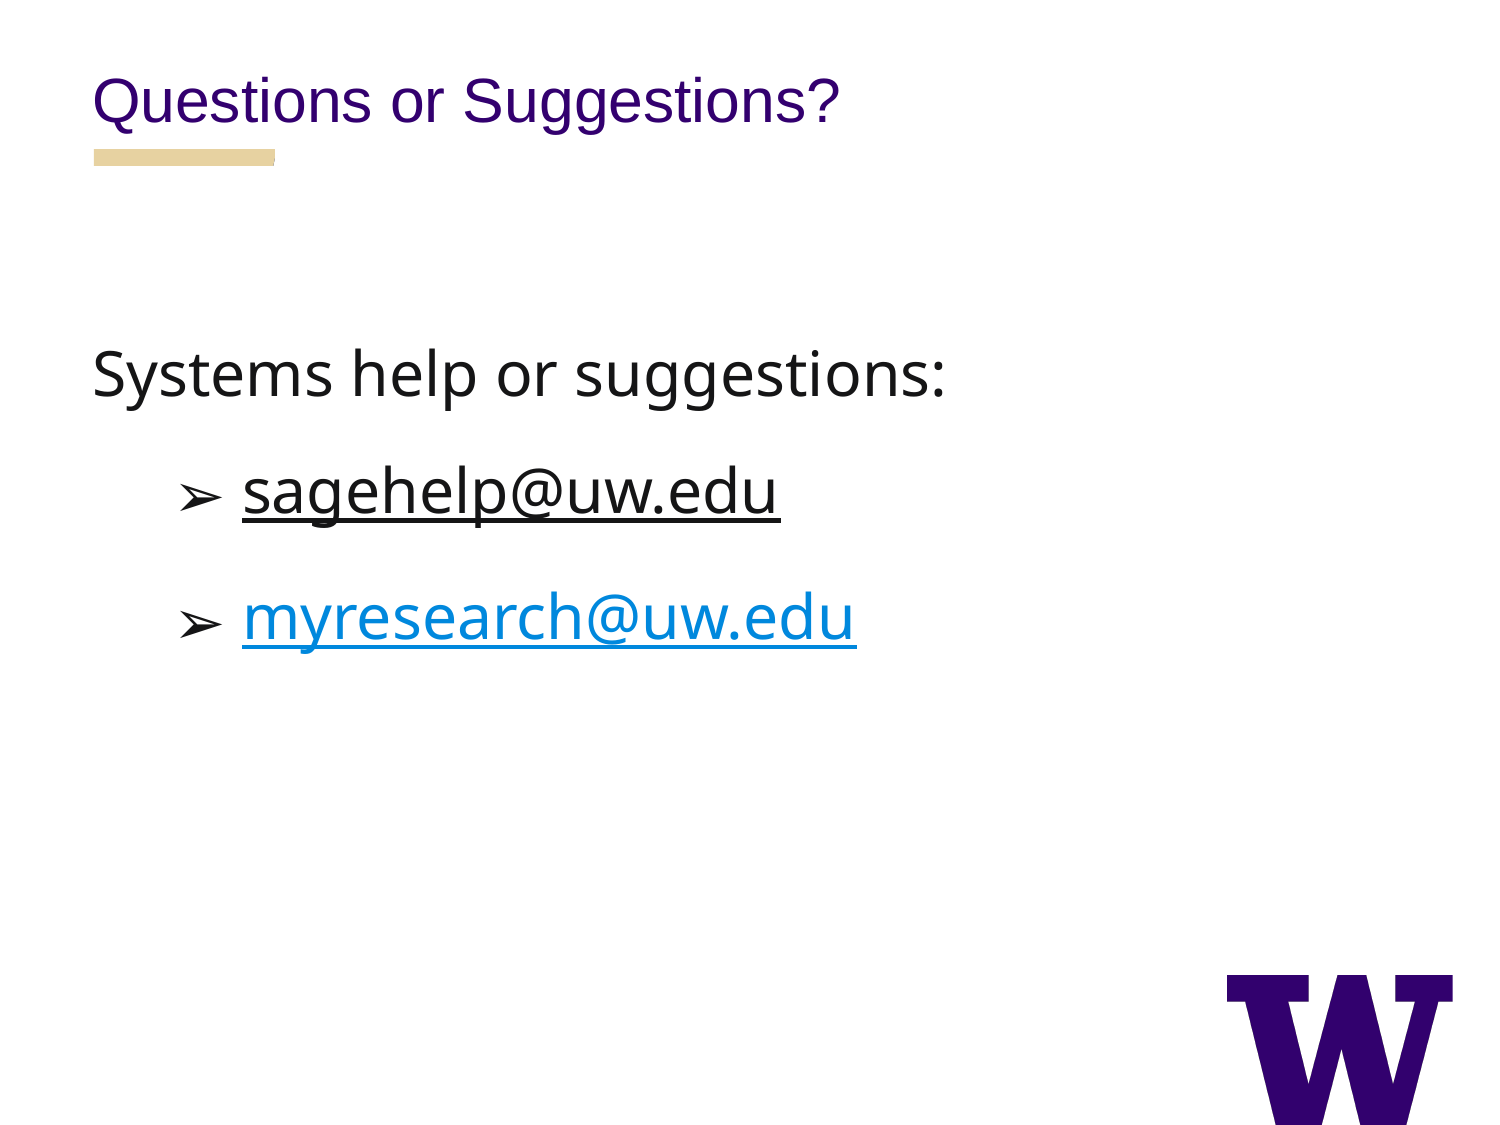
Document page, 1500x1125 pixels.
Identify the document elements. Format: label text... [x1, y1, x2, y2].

list Questions or Suggestions? [77, 60, 1453, 224]
picture [1227, 998, 1453, 1125]
list Systems help or suggestions: sagehelp@uw.edu myresearch@uw.edu [77, 241, 1469, 998]
